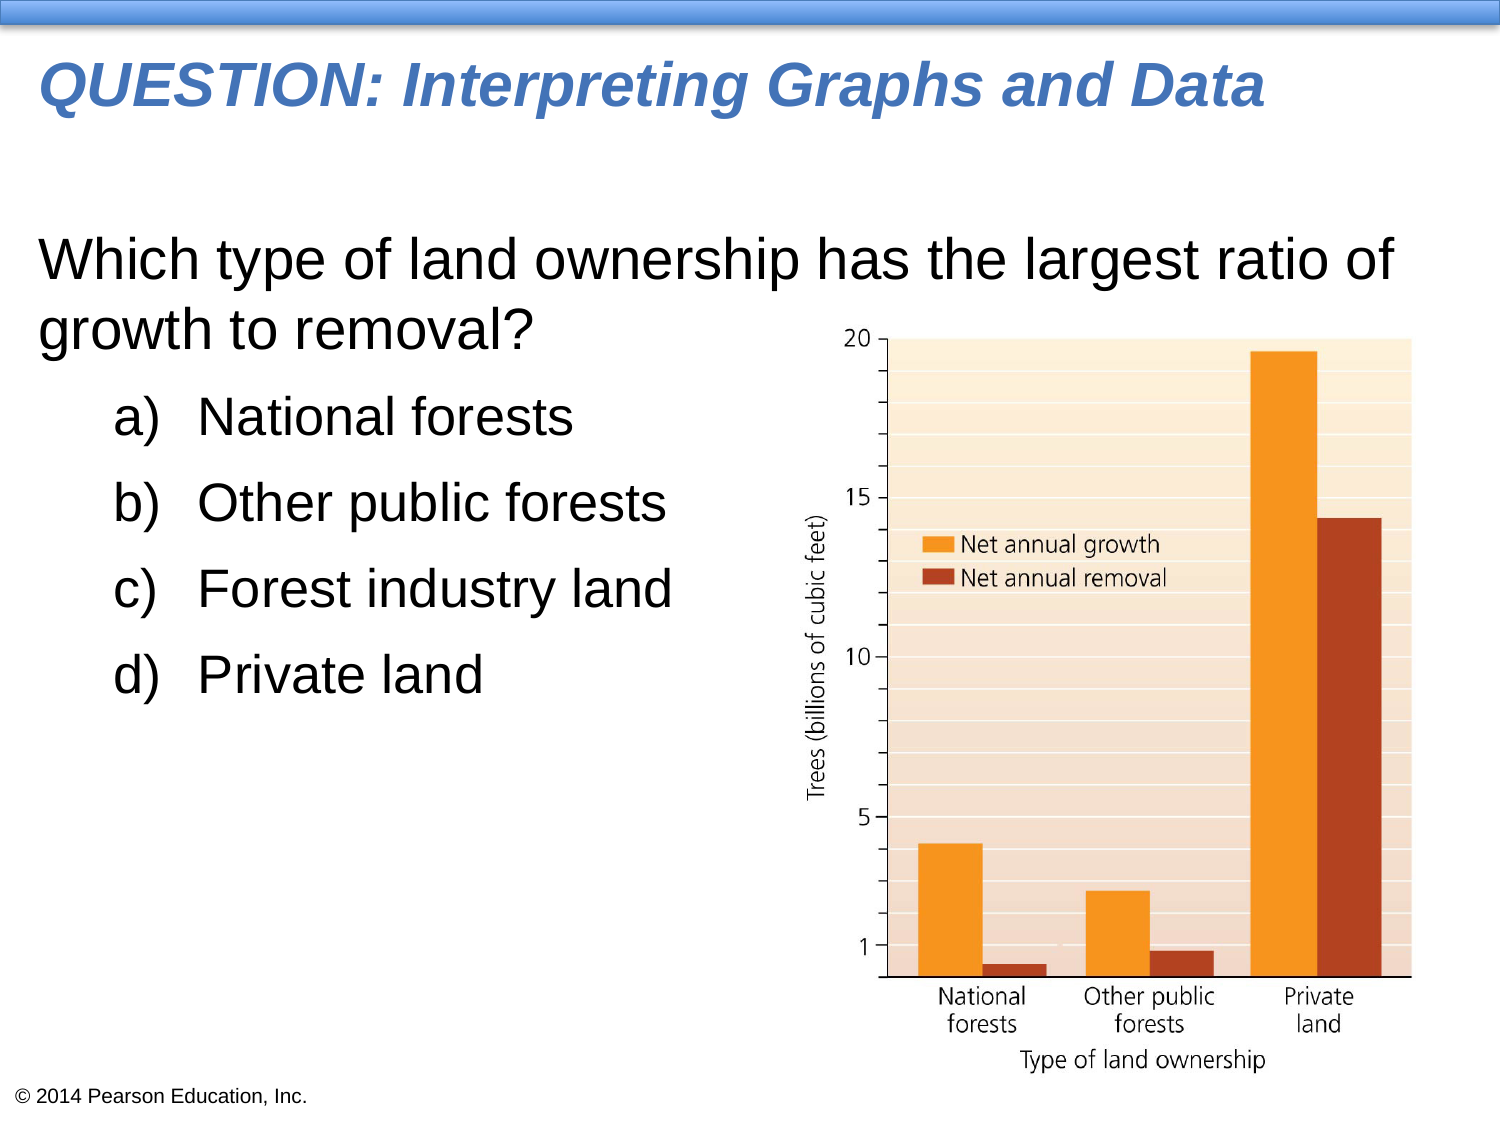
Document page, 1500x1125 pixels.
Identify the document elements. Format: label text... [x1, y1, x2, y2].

title QUESTION: Interpreting Graphs and Data [23, 36, 1476, 213]
list Which type of land ownership has the largest ratio of growth to removal? National forests Other public forests Forest industry land Private land [23, 213, 1476, 1005]
picture [799, 324, 1416, 1079]
